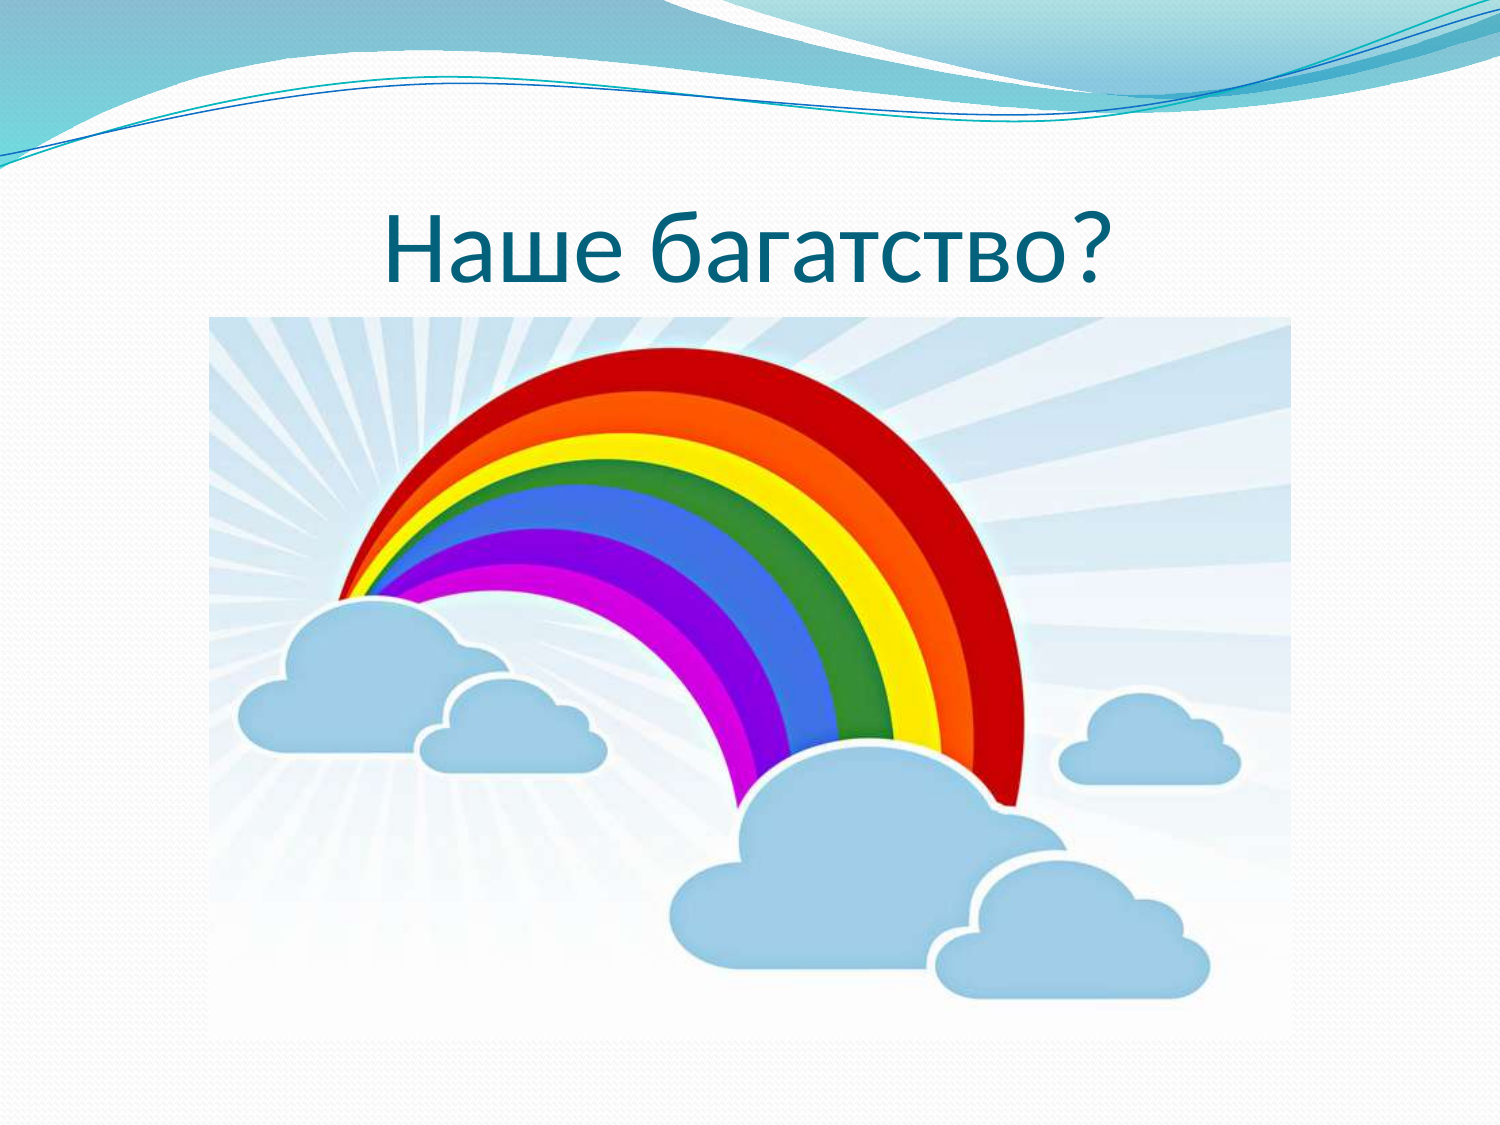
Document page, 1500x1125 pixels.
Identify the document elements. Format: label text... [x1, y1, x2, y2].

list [209, 317, 1291, 1038]
title Наше багатство? [75, 115, 1425, 303]
